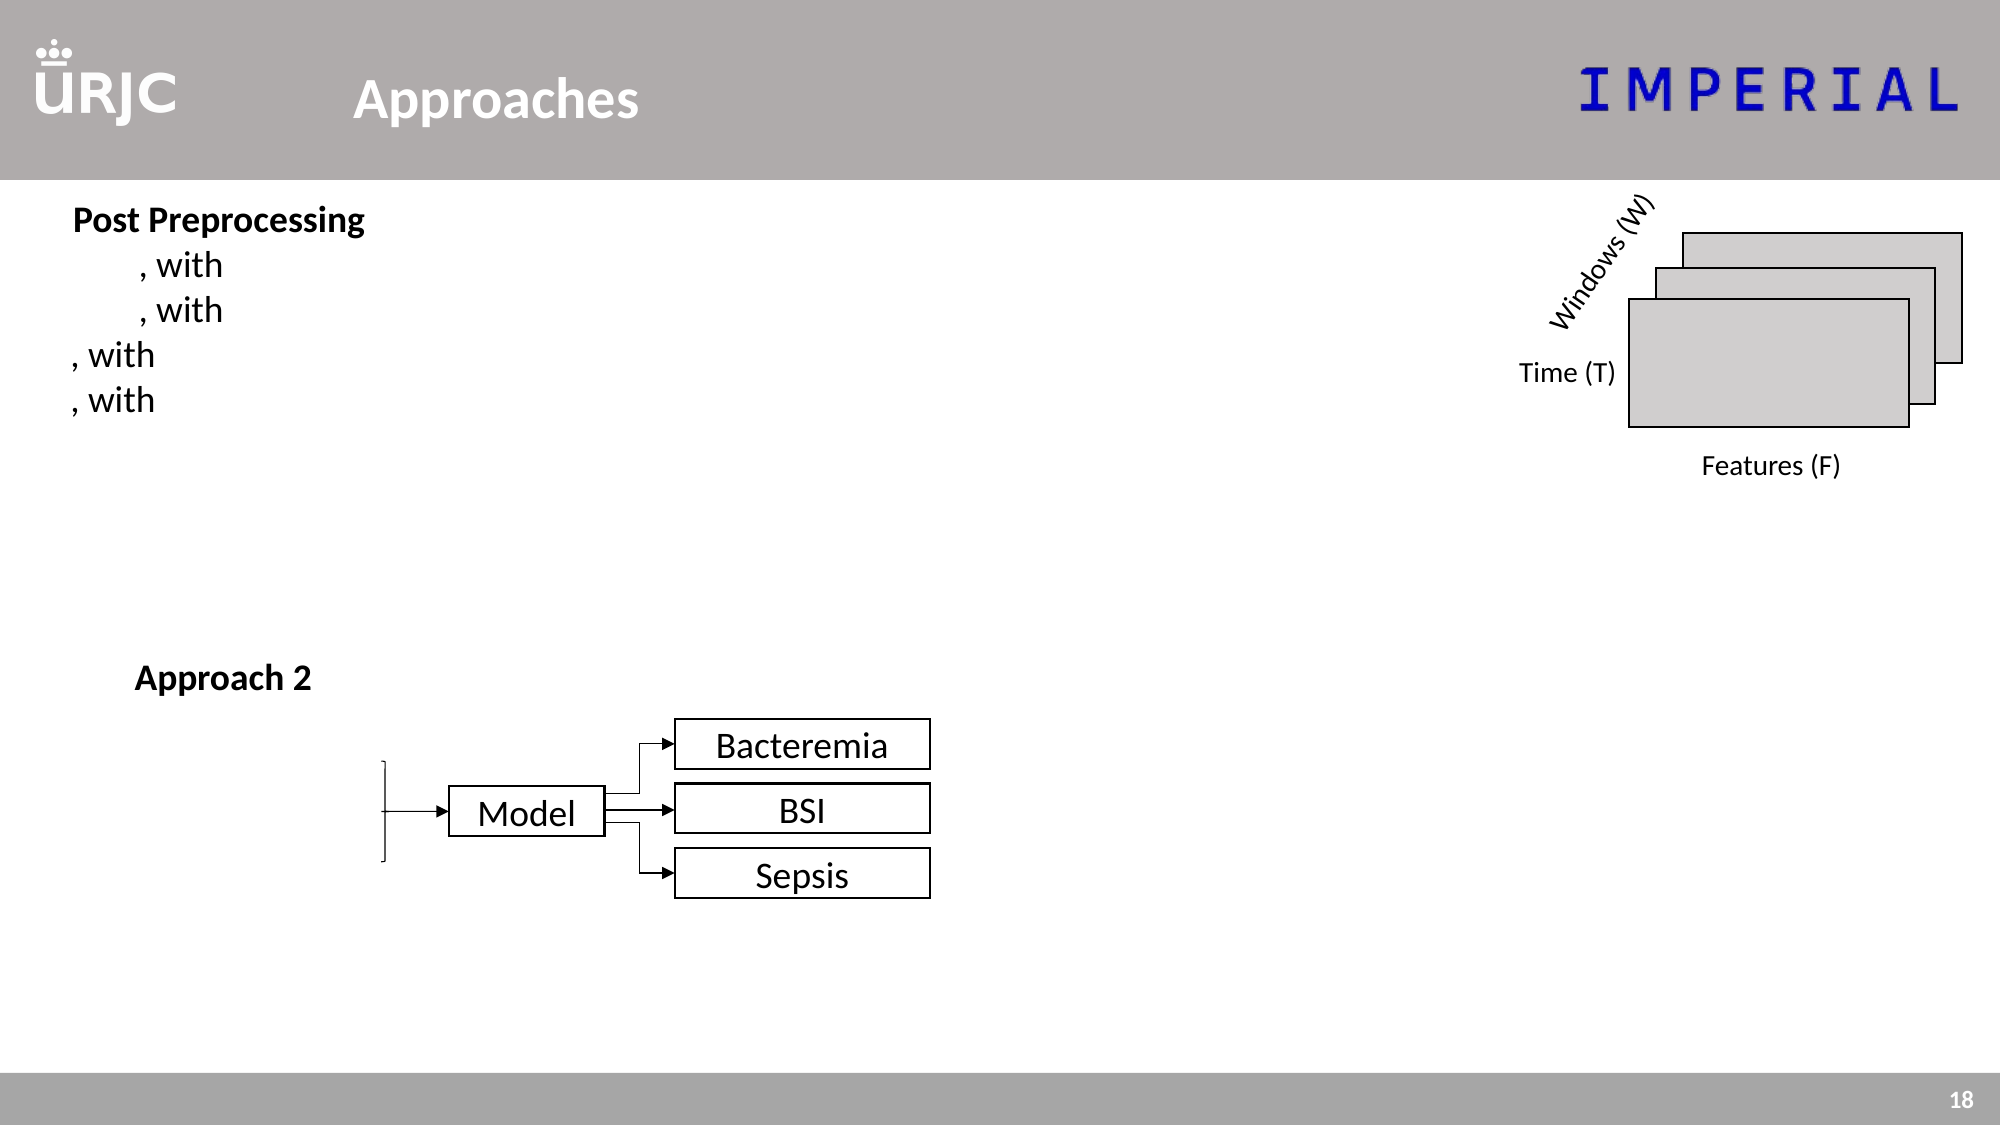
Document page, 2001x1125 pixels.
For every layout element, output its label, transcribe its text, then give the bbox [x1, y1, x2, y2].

text_box Approaches [338, 52, 1385, 138]
text_box [0, 1072, 2000, 1125]
text_box [1655, 267, 1935, 404]
text_box Sepsis [674, 847, 931, 899]
picture [1567, 46, 1972, 127]
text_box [604, 822, 675, 874]
text_box [1682, 232, 1962, 364]
text_box BSI [674, 782, 931, 834]
text_box Time (T) [1504, 346, 1688, 396]
text_box [381, 760, 389, 863]
text_box Model [448, 785, 606, 837]
text_box Bacteremia [674, 718, 931, 770]
text_box [1628, 298, 1909, 428]
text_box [604, 743, 675, 794]
text_box Windows (W) [1525, 127, 1704, 354]
slide_number 18 [1539, 1076, 1990, 1122]
picture [30, 33, 181, 132]
text_box Features (F) [1687, 438, 1918, 489]
